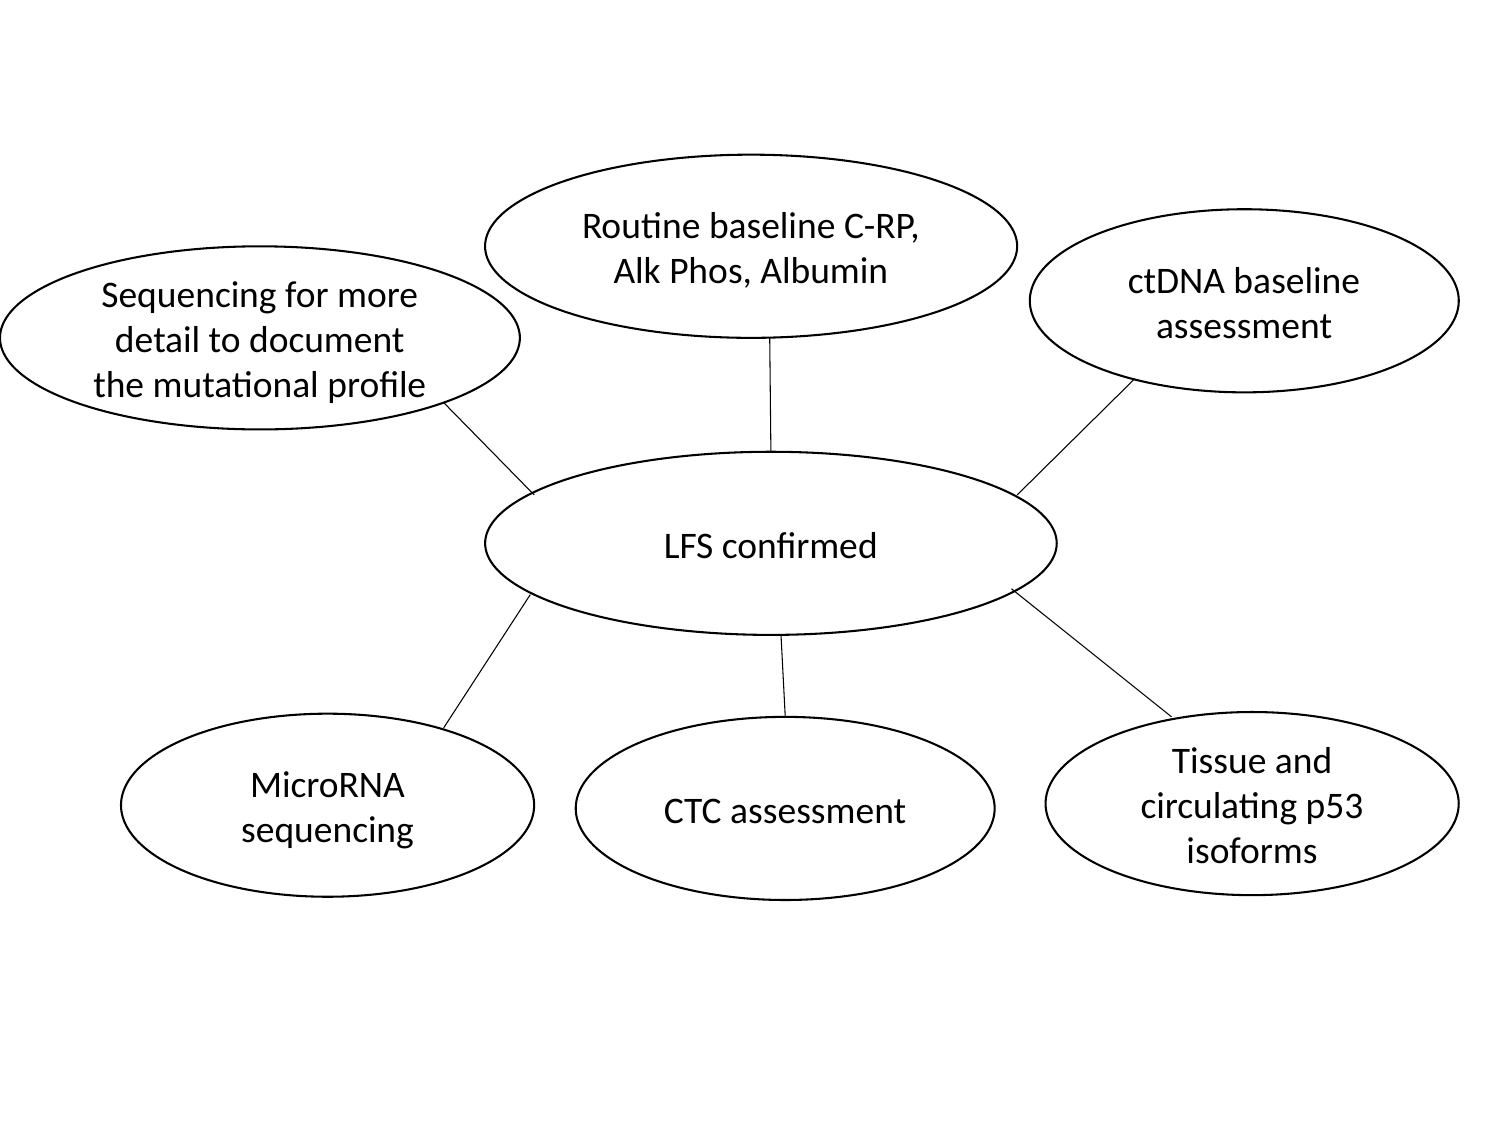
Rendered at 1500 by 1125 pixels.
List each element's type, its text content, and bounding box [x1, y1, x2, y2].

text_box MicroRNA sequencing [119, 712, 536, 898]
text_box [443, 402, 535, 495]
text_box Sequencing for more detail to document the mutational profile [0, 245, 521, 431]
text_box LFS confirmed [484, 450, 1058, 636]
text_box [443, 594, 531, 728]
text_box Tissue and circulating p53 isoforms [1044, 710, 1460, 897]
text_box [1011, 588, 1172, 717]
text_box ctDNA baseline assessment [1028, 208, 1460, 394]
text_box Routine baseline C-RP, Alk Phos, Albumin [484, 153, 1019, 339]
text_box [781, 634, 786, 717]
text_box CTC assessment [574, 715, 996, 902]
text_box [1017, 378, 1135, 495]
